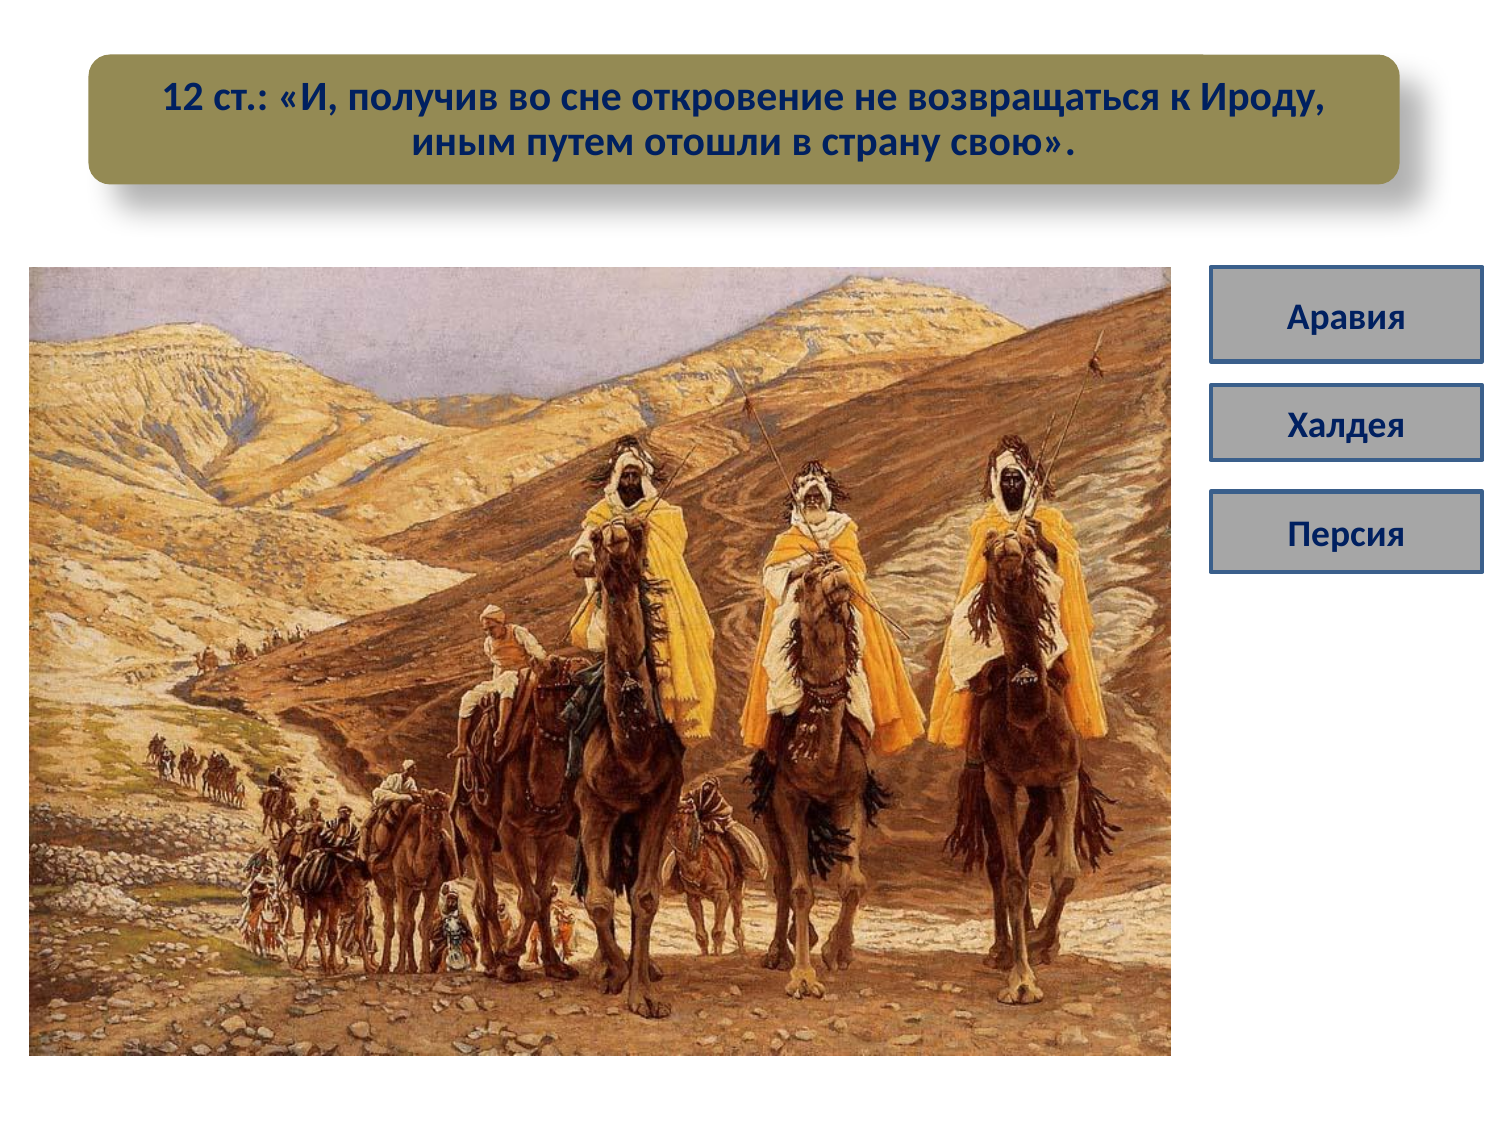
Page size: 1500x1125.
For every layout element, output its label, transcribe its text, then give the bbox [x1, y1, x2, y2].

text_box Халдея [1209, 383, 1484, 462]
picture [29, 266, 1171, 1056]
text_box Персия [1209, 489, 1484, 574]
text_box Аравия [1209, 265, 1484, 364]
text_box 12 ст.: «И, получив во сне откровение не возвращаться к Ироду, иным путем отошли в страну свою». [86, 52, 1402, 187]
